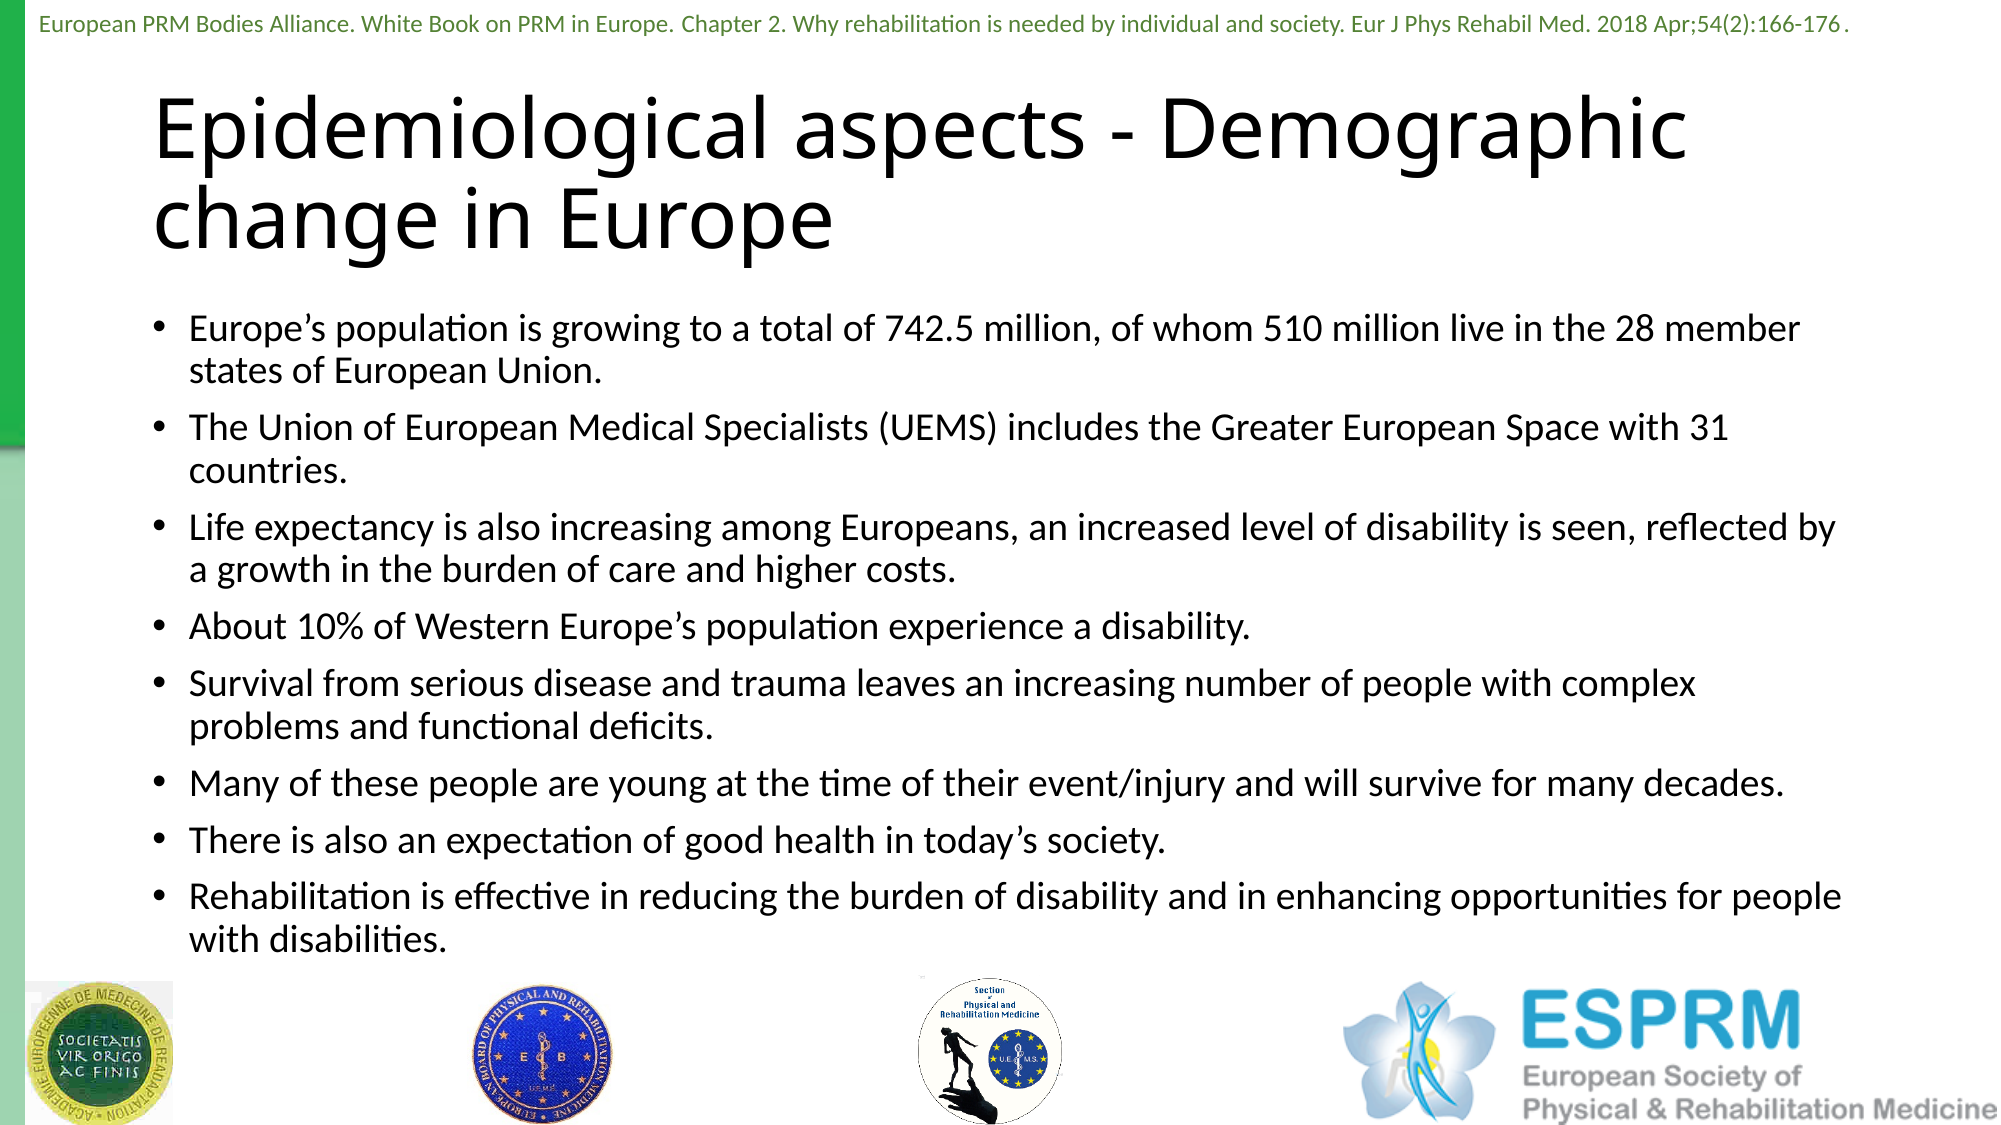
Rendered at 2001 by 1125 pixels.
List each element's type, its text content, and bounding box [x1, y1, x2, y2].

picture [905, 970, 1070, 1125]
picture [0, 0, 173, 1125]
title Epidemiological aspects - Demographic change in Europe [137, 75, 1863, 278]
picture [1343, 981, 1997, 1125]
list Europe’s population is growing to a total of 742.5 million, of whom 510 million live in the 28 member states of European Union. The Union of European Medical Specialists (UEMS) includes the Greater European Space with 31 countries. Life expectancy is also increasing among Europeans, an increased level of disability is seen, reflected by a growth in the burden of care and higher costs. About 10% of Western Europe’s population experience a disability. Survival from serious disease and trauma leaves an increasing number of people with complex problems and functional deficits. Many of these people are young at the time of their event/injury and will survive for many decades. There is also an expectation of good health in today’s society. Rehabilitation is effective in reducing the burden of disability and in enhancing opportunities for people with disabilities. [137, 299, 1863, 970]
picture [467, 982, 615, 1125]
